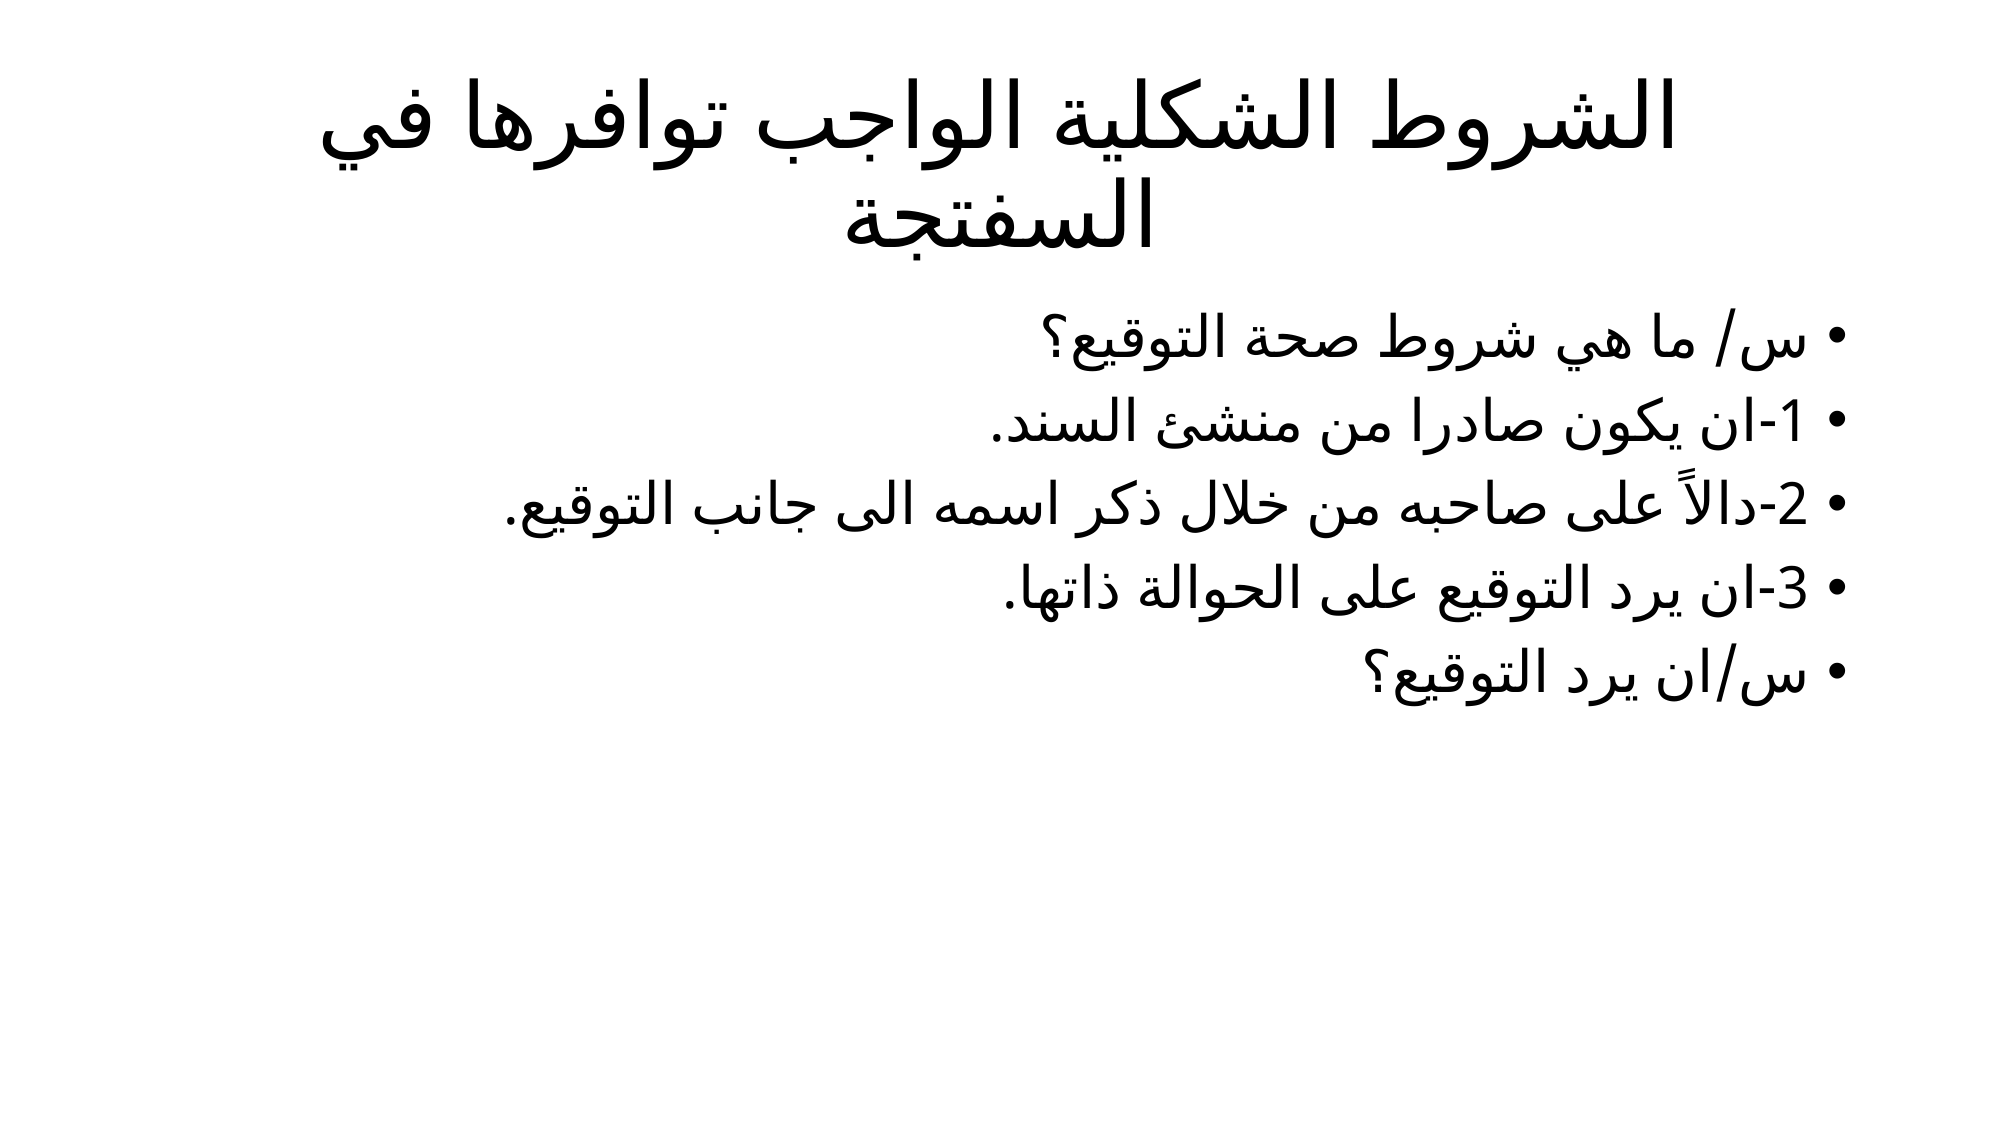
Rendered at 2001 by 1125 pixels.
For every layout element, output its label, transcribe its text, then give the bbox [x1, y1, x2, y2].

title الشروط الشكلية الواجب توافرها في السفتجة [137, 59, 1863, 278]
list س/ ما هي شروط صحة التوقيع؟ 1-ان يكون صادرا من منشئ السند. 2-دالاً على صاحبه من خلال ذكر اسمه الى جانب التوقيع. 3-ان يرد التوقيع على الحوالة ذاتها. س/ان يرد التوقيع؟ [137, 299, 1863, 1014]
